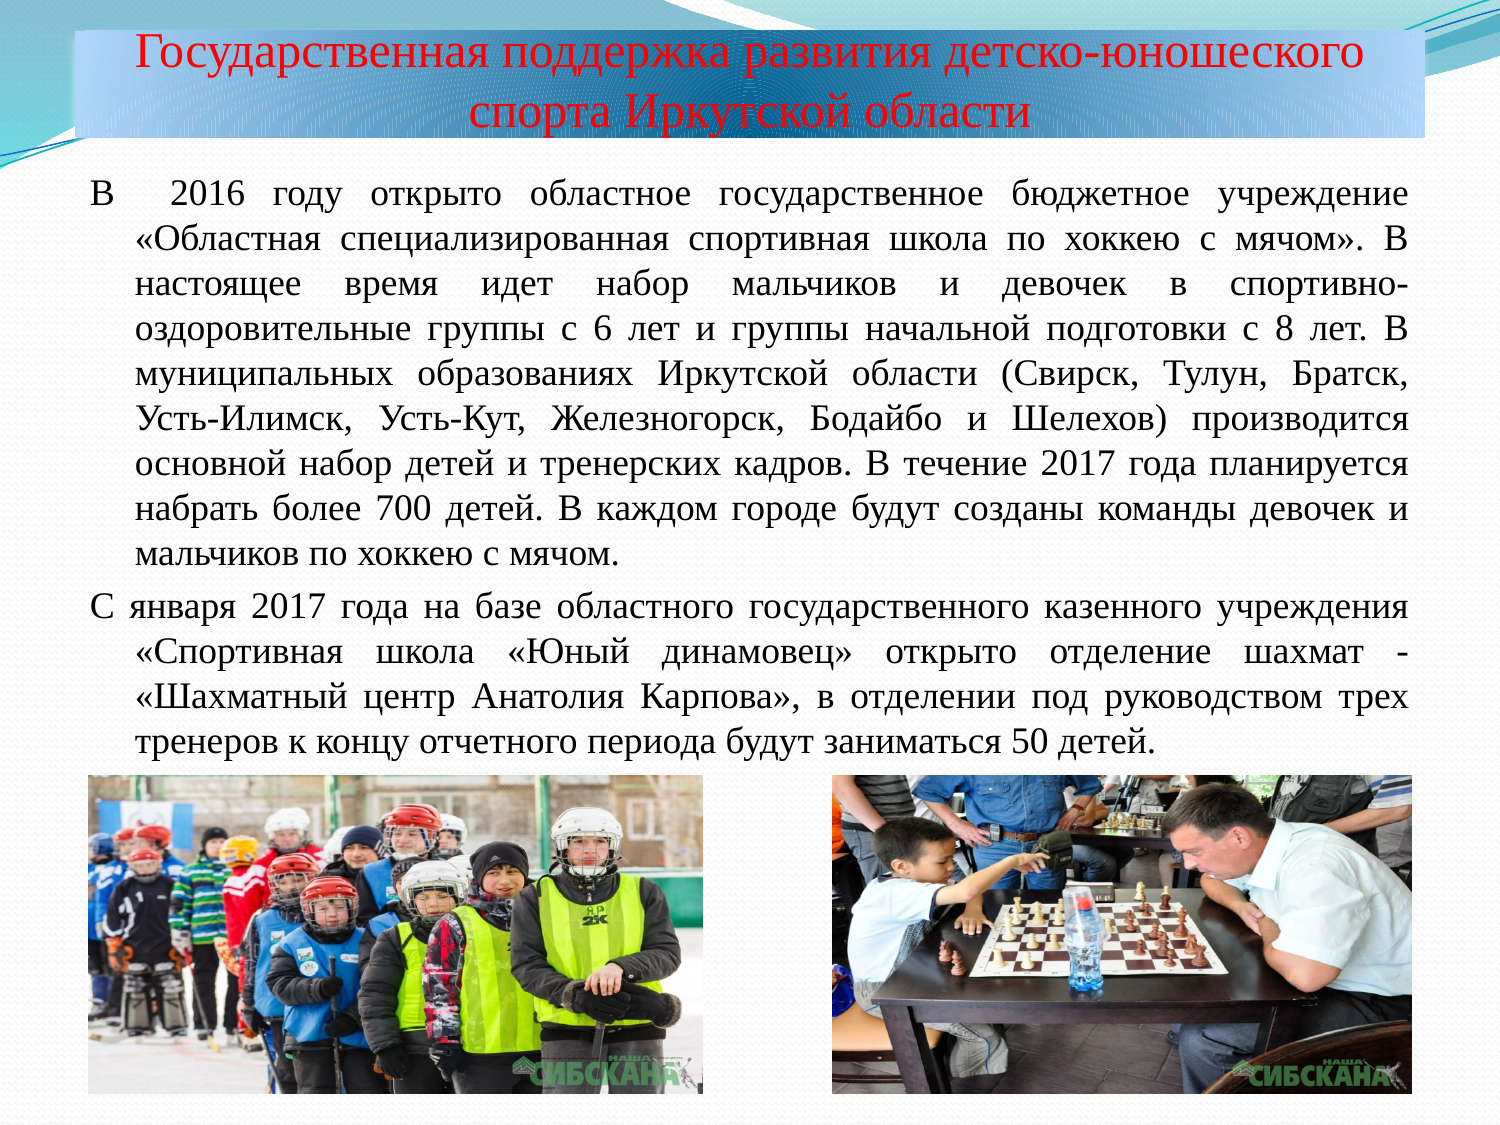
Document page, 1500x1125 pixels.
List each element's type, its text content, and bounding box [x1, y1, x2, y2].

title Государственная поддержка развития детско-юношеского спорта Иркутской области [75, 30, 1425, 138]
picture [88, 774, 703, 1095]
list В 2016 году открыто областное государственное бюджетное учреждение «Областная специализированная спортивная школа по хоккею с мячом». В настоящее время идет набор мальчиков и девочек в спортивно-оздоровительные группы с 6 лет и группы начальной подготовки с 8 лет. В муниципальных образованиях Иркутской области (Свирск, Тулун, Братск, Усть-Илимск, Усть-Кут, Железногорск, Бодайбо и Шелехов) производится основной набор детей и тренерских кадров. В течение 2017 года планируется набрать более 700 детей. В каждом городе будут созданы команды девочек и мальчиков по хоккею с мячом. С января 2017 года на базе областного государственного казенного учреждения «Спортивная школа «Юный динамовец» открыто отделение шахмат - «Шахматный центр Анатолия Карпова», в отделении под руководством трех тренеров к концу отчетного периода будут заниматься 50 детей. [75, 160, 1425, 1038]
picture [832, 774, 1412, 1095]
